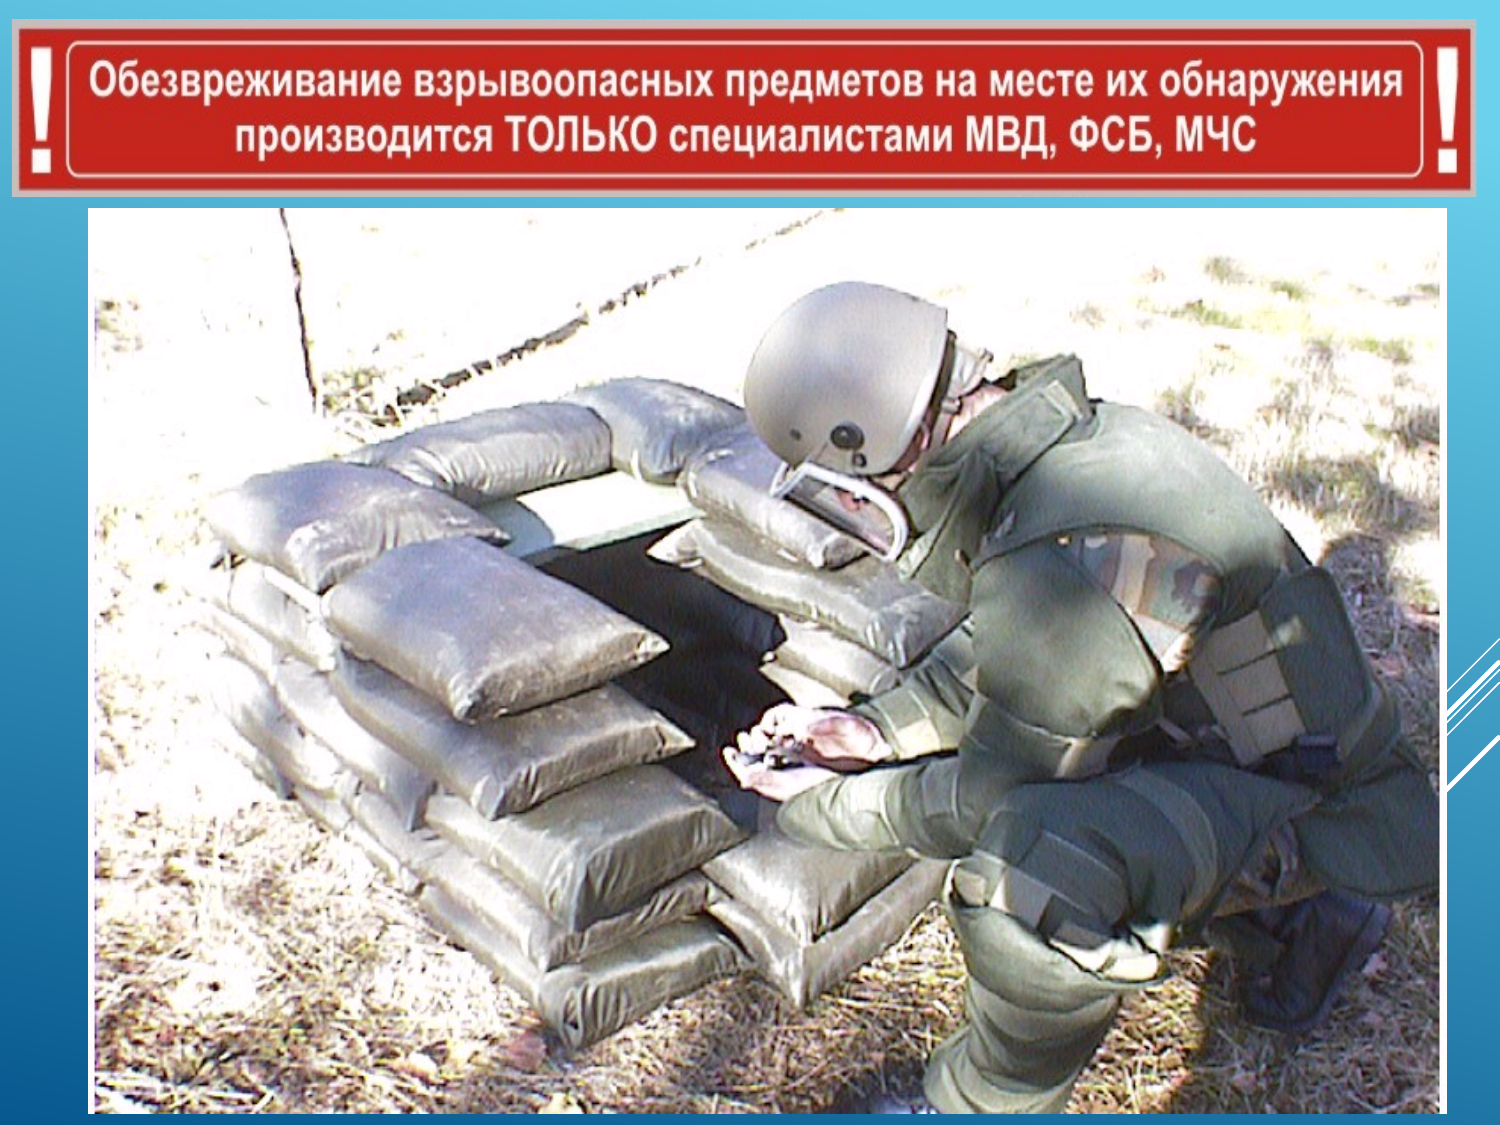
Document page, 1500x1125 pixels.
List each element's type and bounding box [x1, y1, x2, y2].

picture [11, 18, 1477, 197]
picture [88, 207, 1448, 1114]
